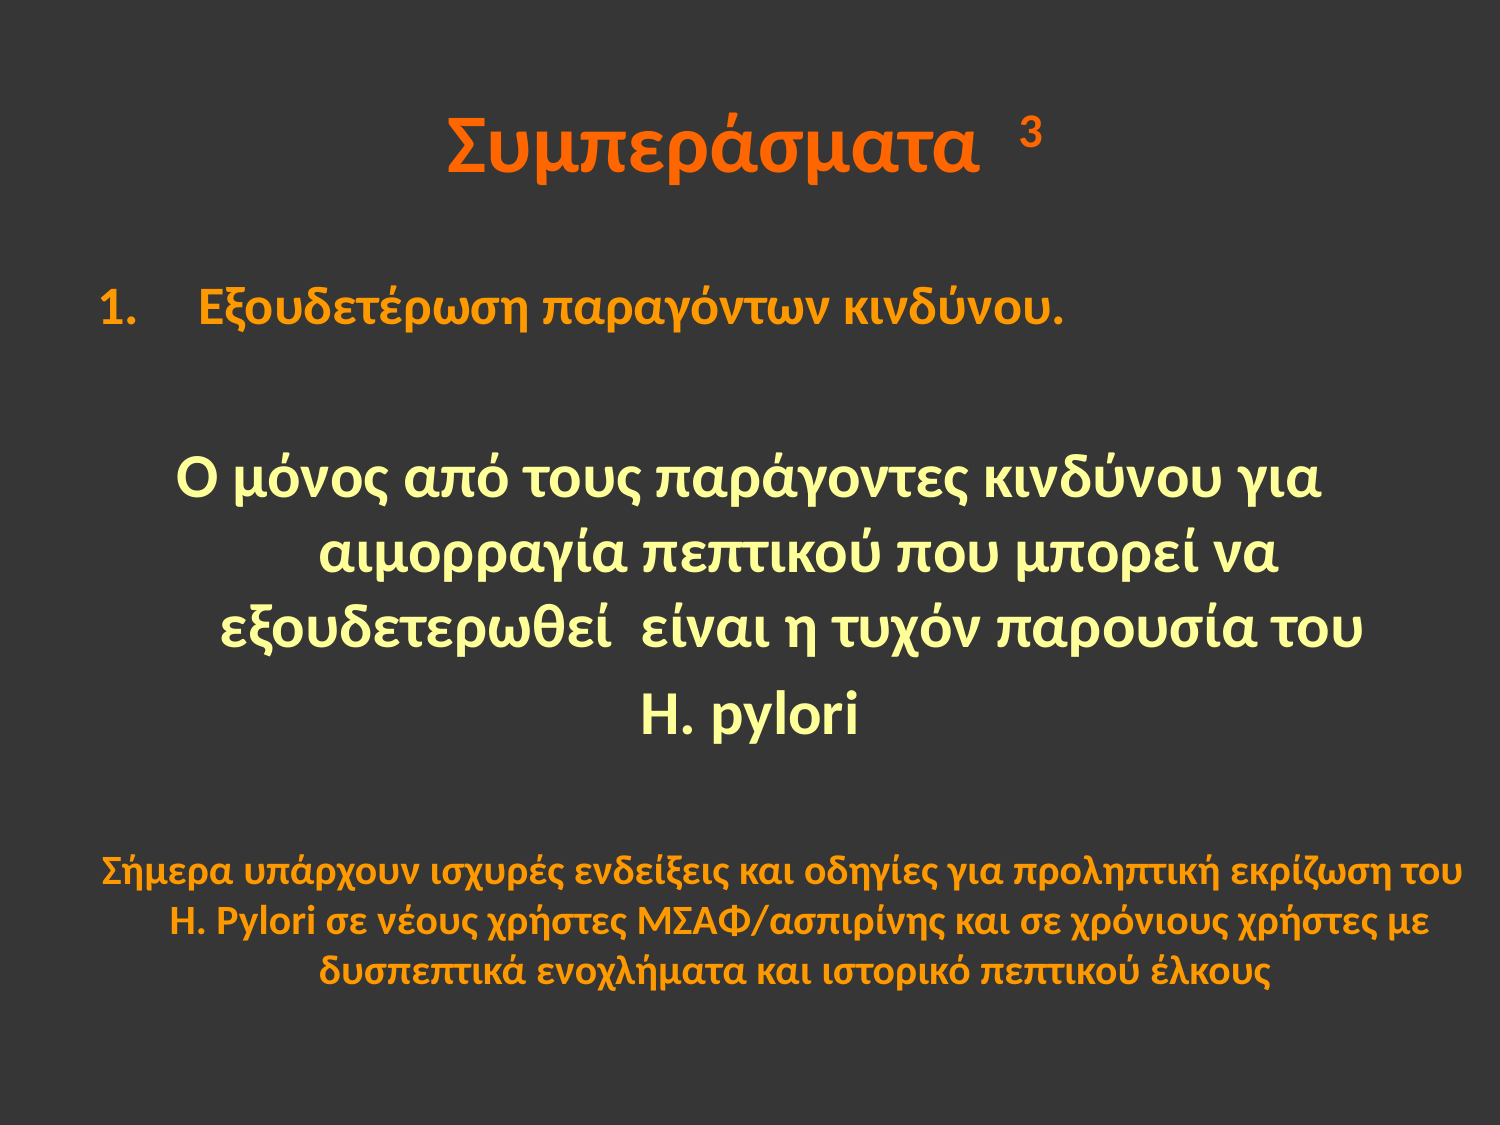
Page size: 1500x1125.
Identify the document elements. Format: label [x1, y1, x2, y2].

list [17, 262, 1483, 1094]
title [70, 45, 1421, 233]
